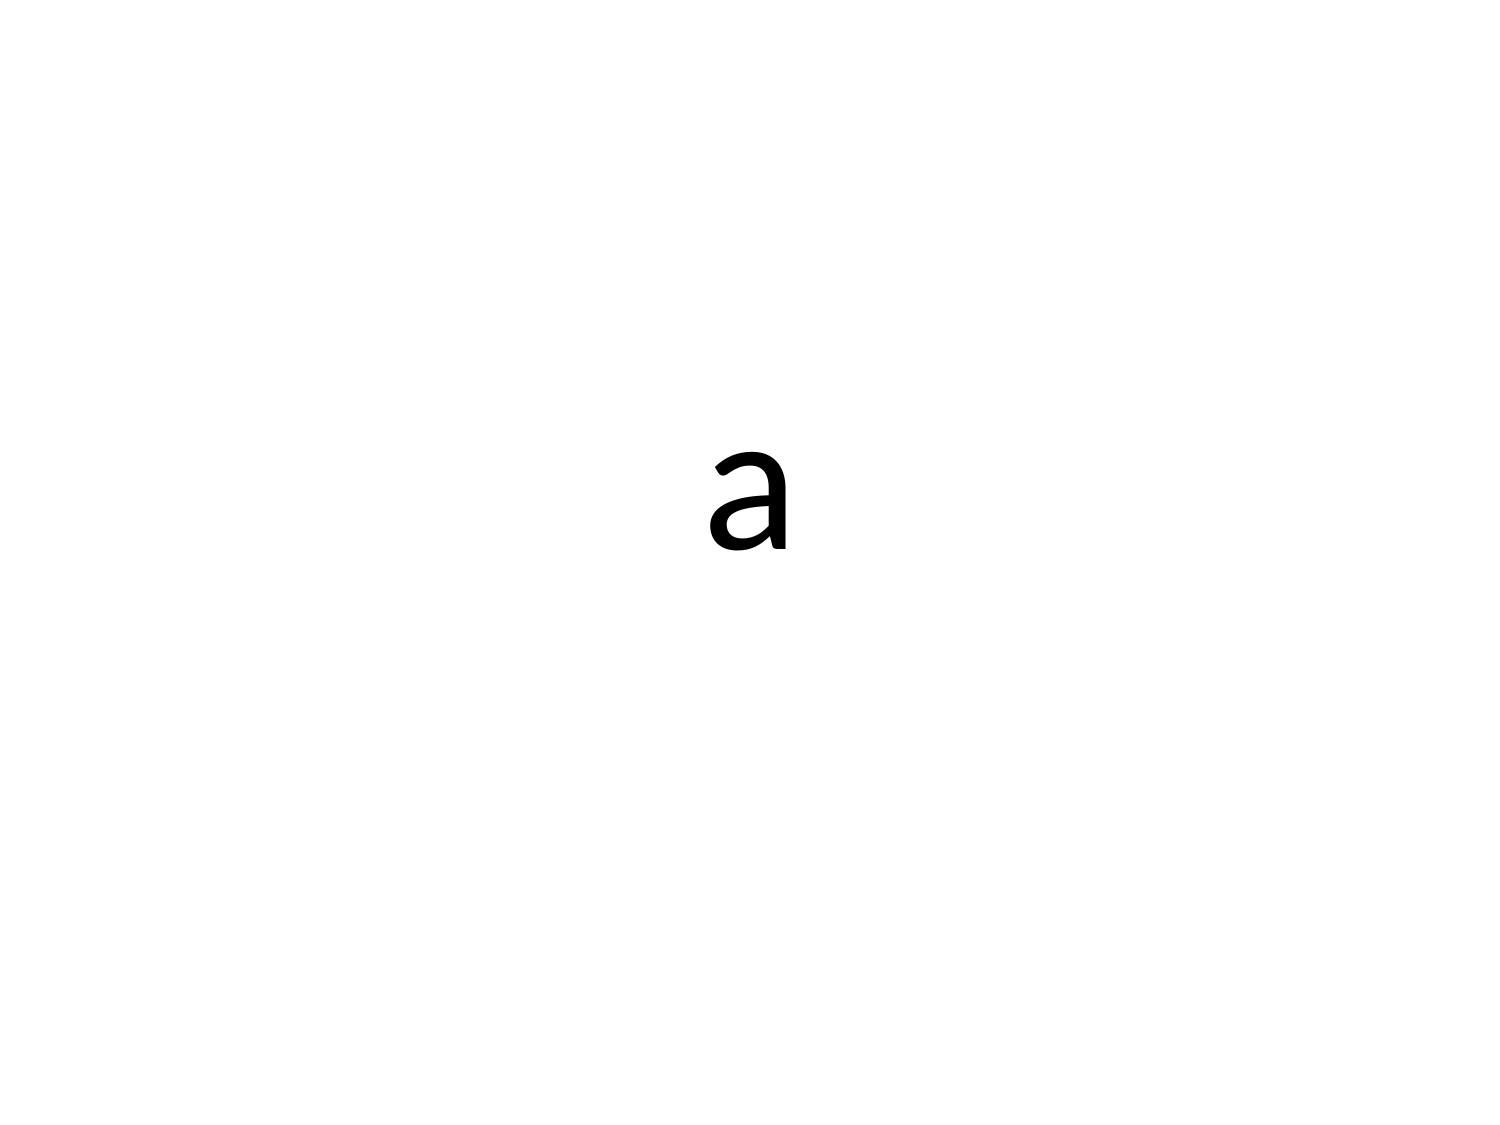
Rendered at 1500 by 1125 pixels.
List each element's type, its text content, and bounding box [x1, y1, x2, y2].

title a [112, 349, 1388, 591]
